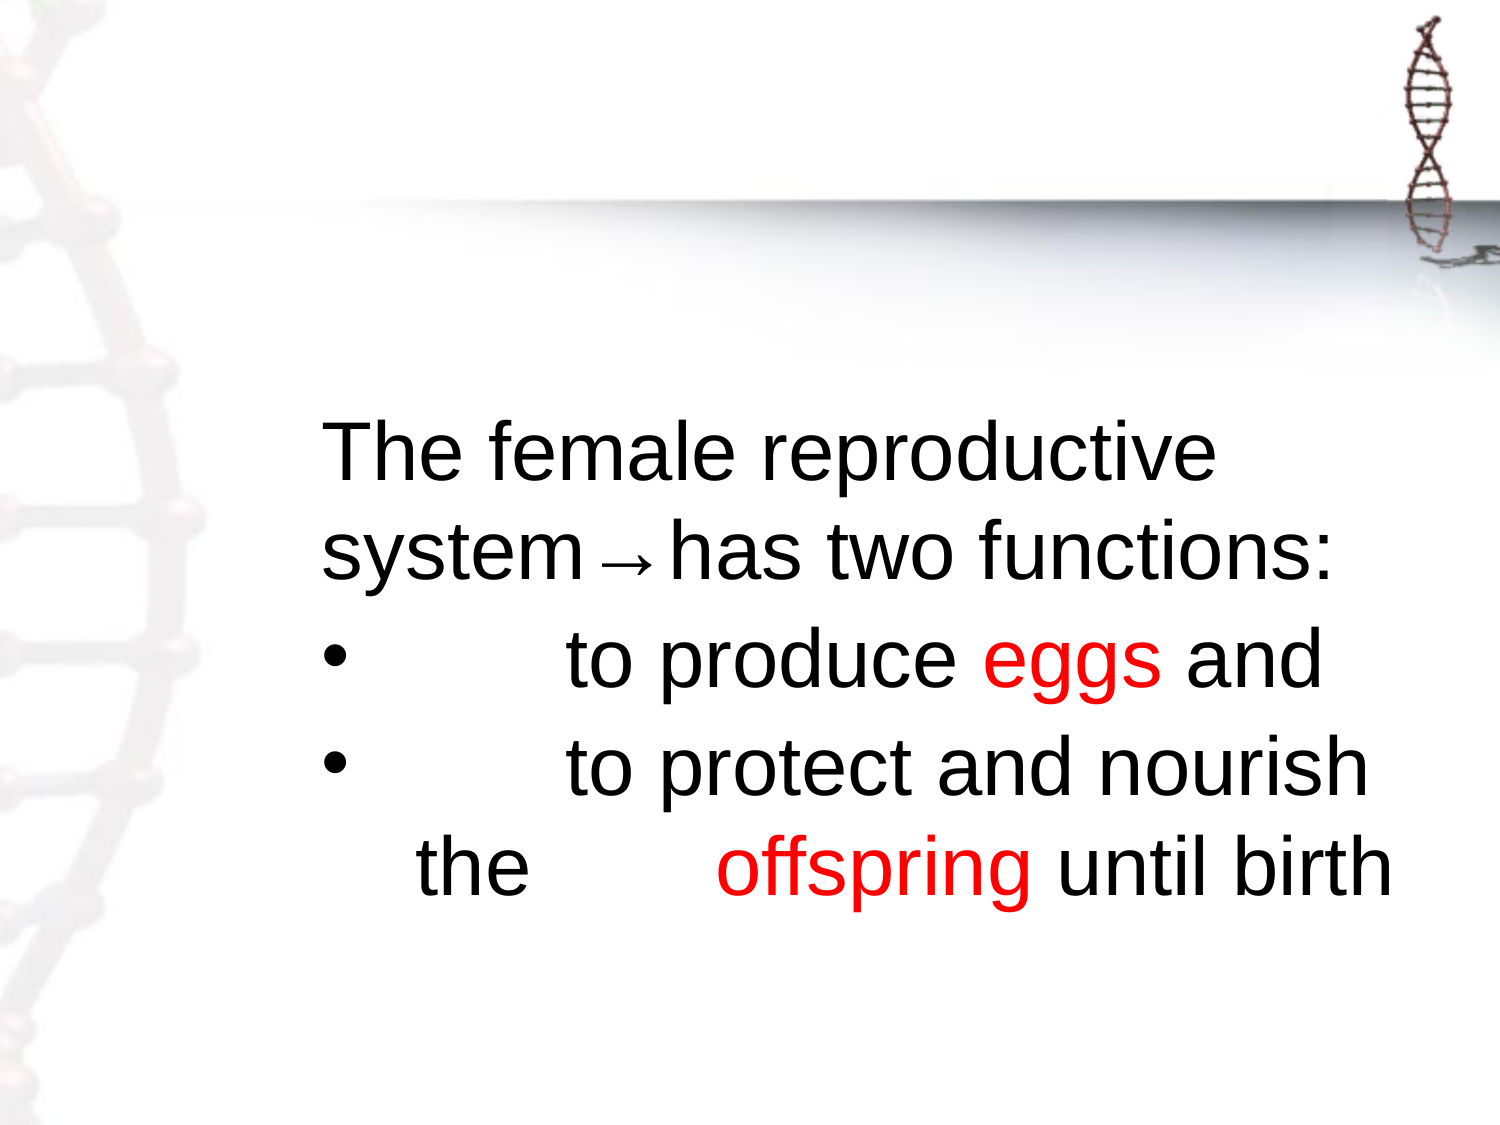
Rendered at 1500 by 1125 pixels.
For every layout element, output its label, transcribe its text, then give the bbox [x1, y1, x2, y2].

list The female reproductive system→has two functions: to produce eggs and to protect and nourish the offspring until birth [156, 381, 1463, 1041]
picture [0, 0, 1500, 1125]
